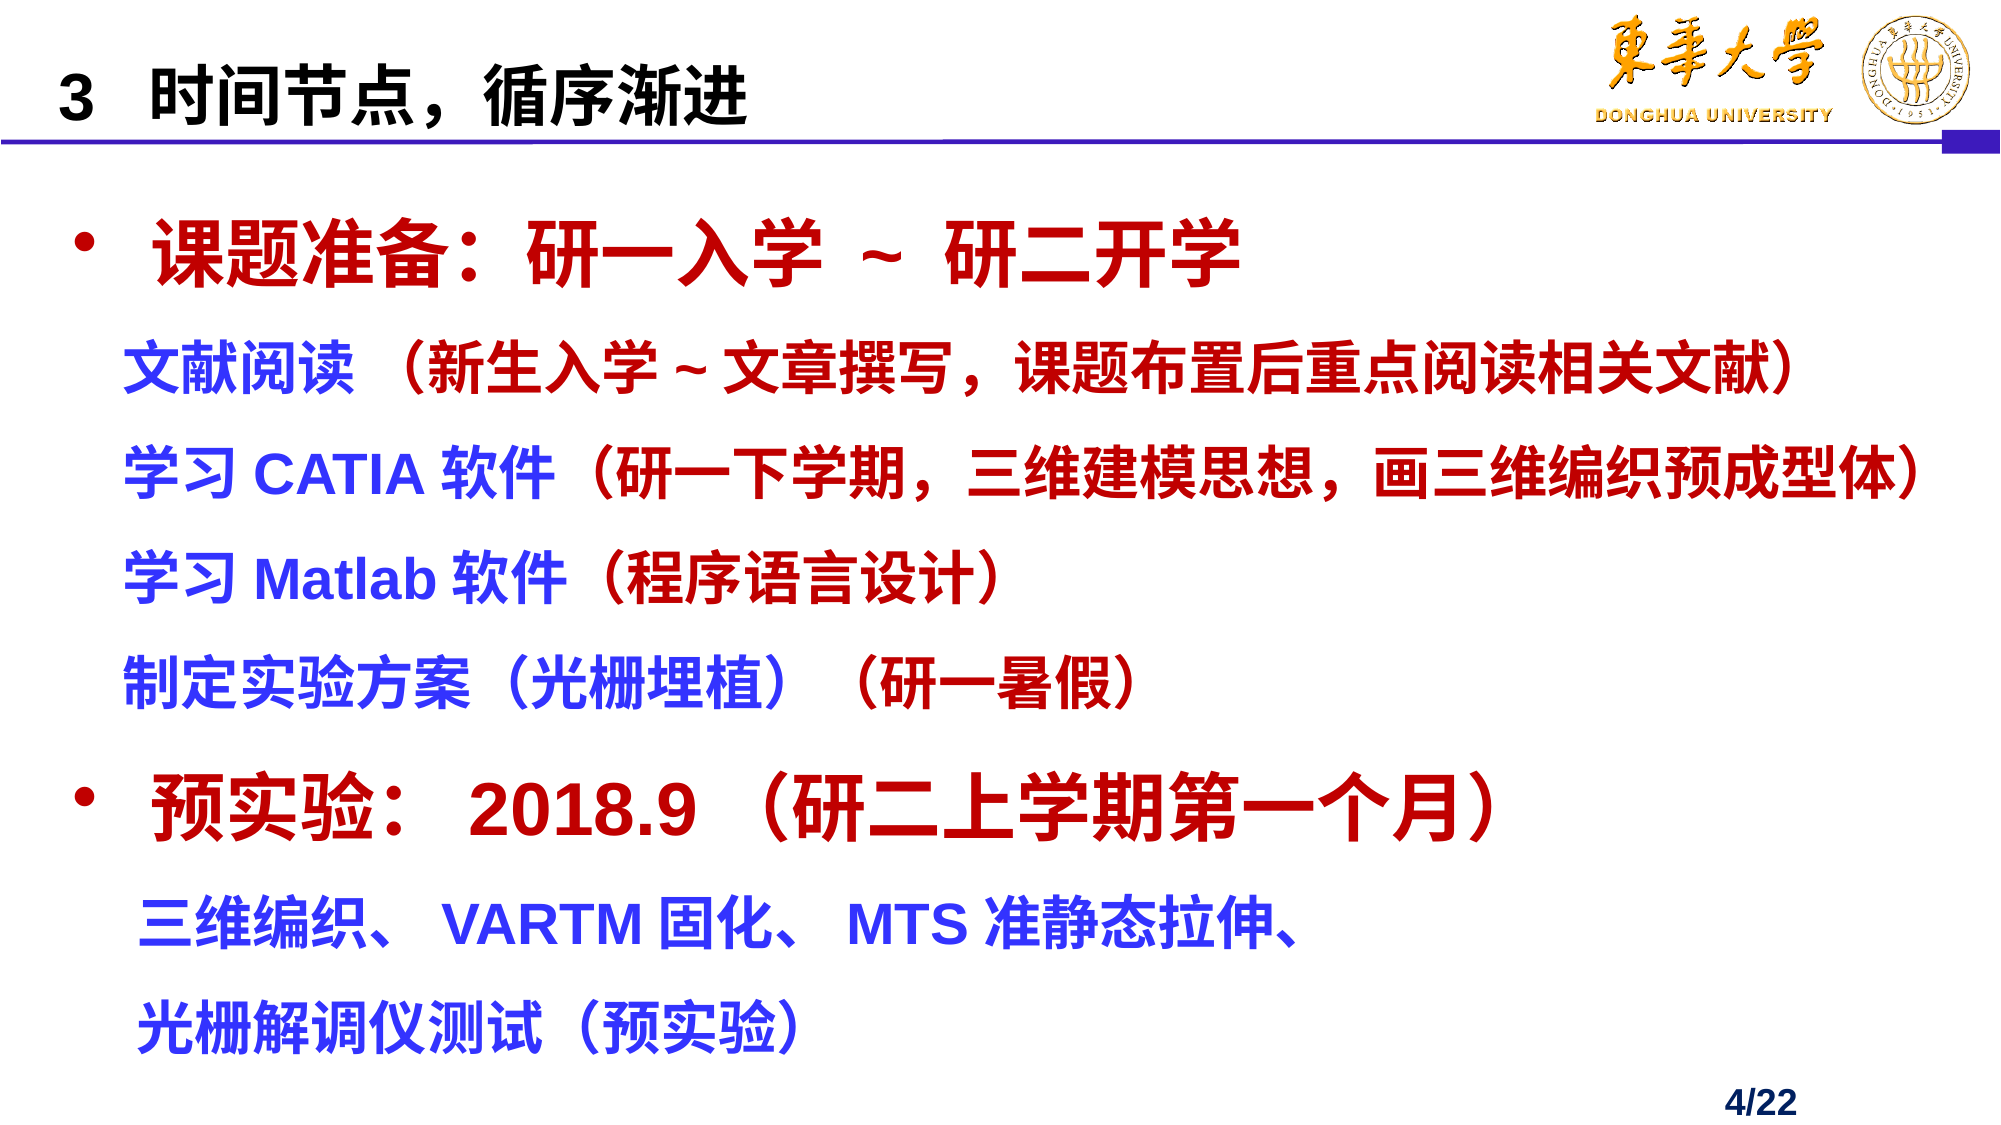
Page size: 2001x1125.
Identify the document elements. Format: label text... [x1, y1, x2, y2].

footer 4/22 [1523, 1070, 1999, 1125]
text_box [1, 129, 2000, 154]
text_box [1586, 10, 1974, 128]
text_box 3 时间节点，循序渐进 [44, 45, 1597, 129]
text_box 课题准备：研一入学 ~ 研二开学 文献阅读 （新生入学~文章撰写，课题布置后重点阅读相关文献） 学习CATIA软件（研一下学期，三维建模思想，画三维编织预成型体） 学习Matlab软件（程序语言设计） 制定实验方案（光栅埋植）（研一暑假） 预实验：2018.9（研二上学期第一个月） 三维编织、VARTM固化、MTS准静态拉伸、 光栅解调仪测试（预实验） [1, 154, 2000, 1095]
